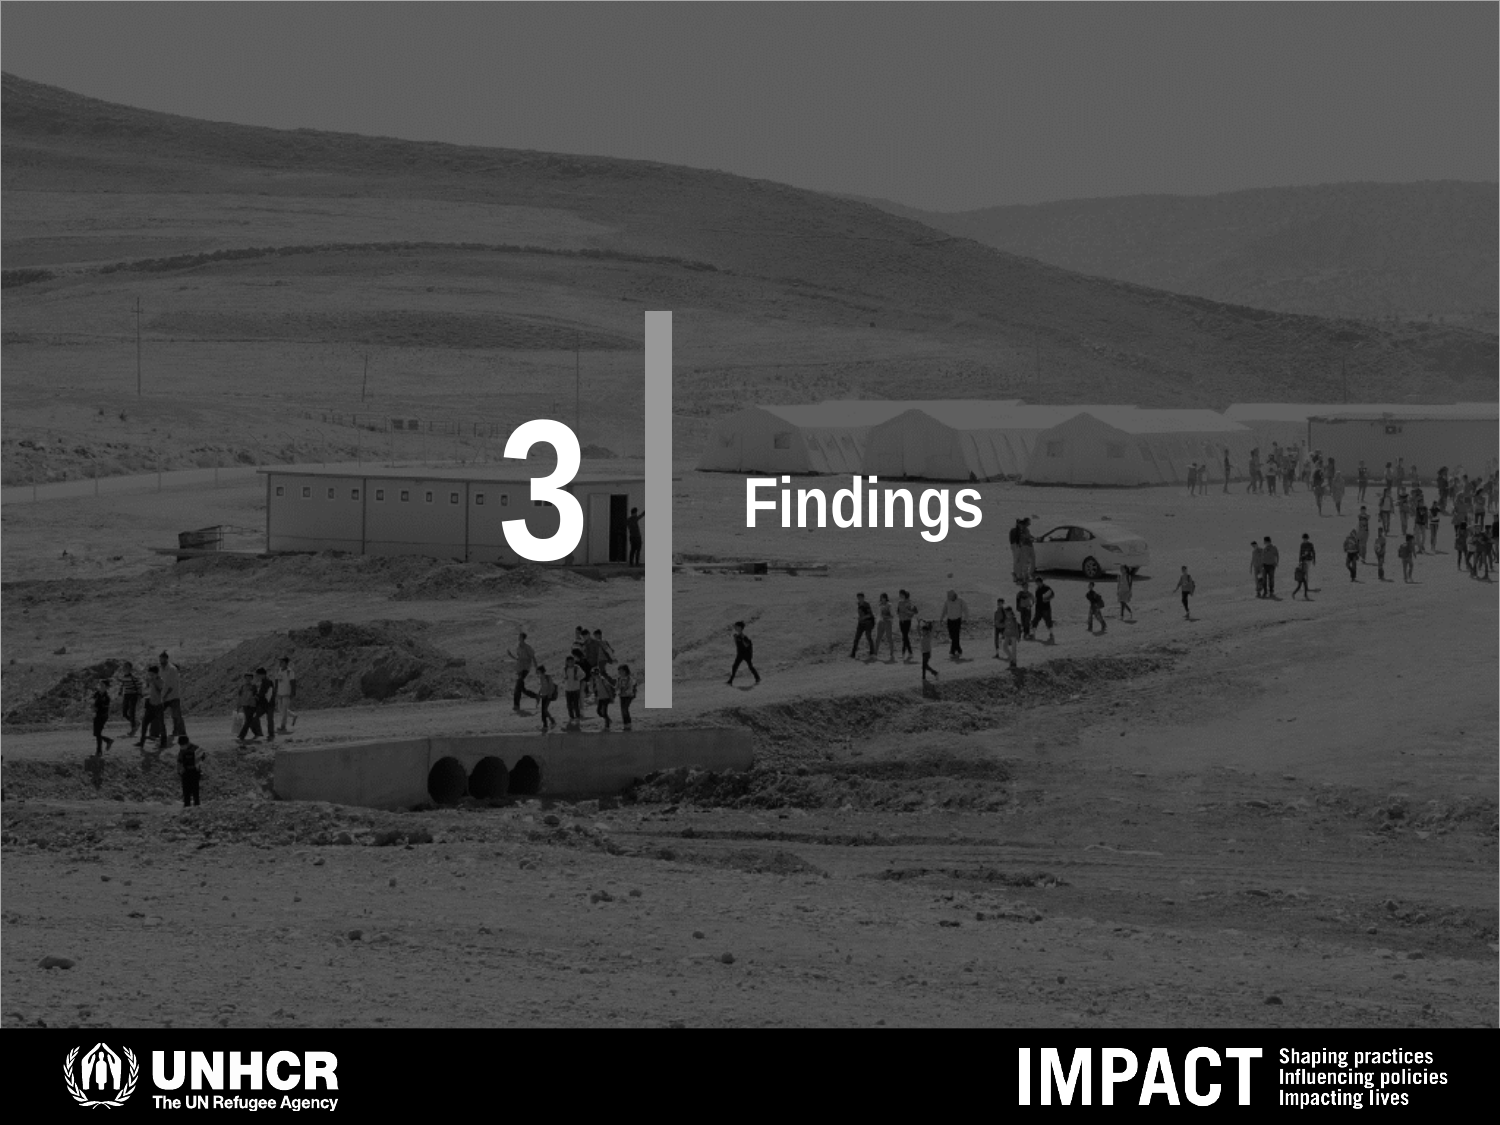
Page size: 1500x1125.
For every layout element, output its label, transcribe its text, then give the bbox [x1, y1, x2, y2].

picture [1, 1, 1499, 1125]
subtitle Findings [728, 355, 1350, 642]
title 3 [351, 408, 605, 608]
